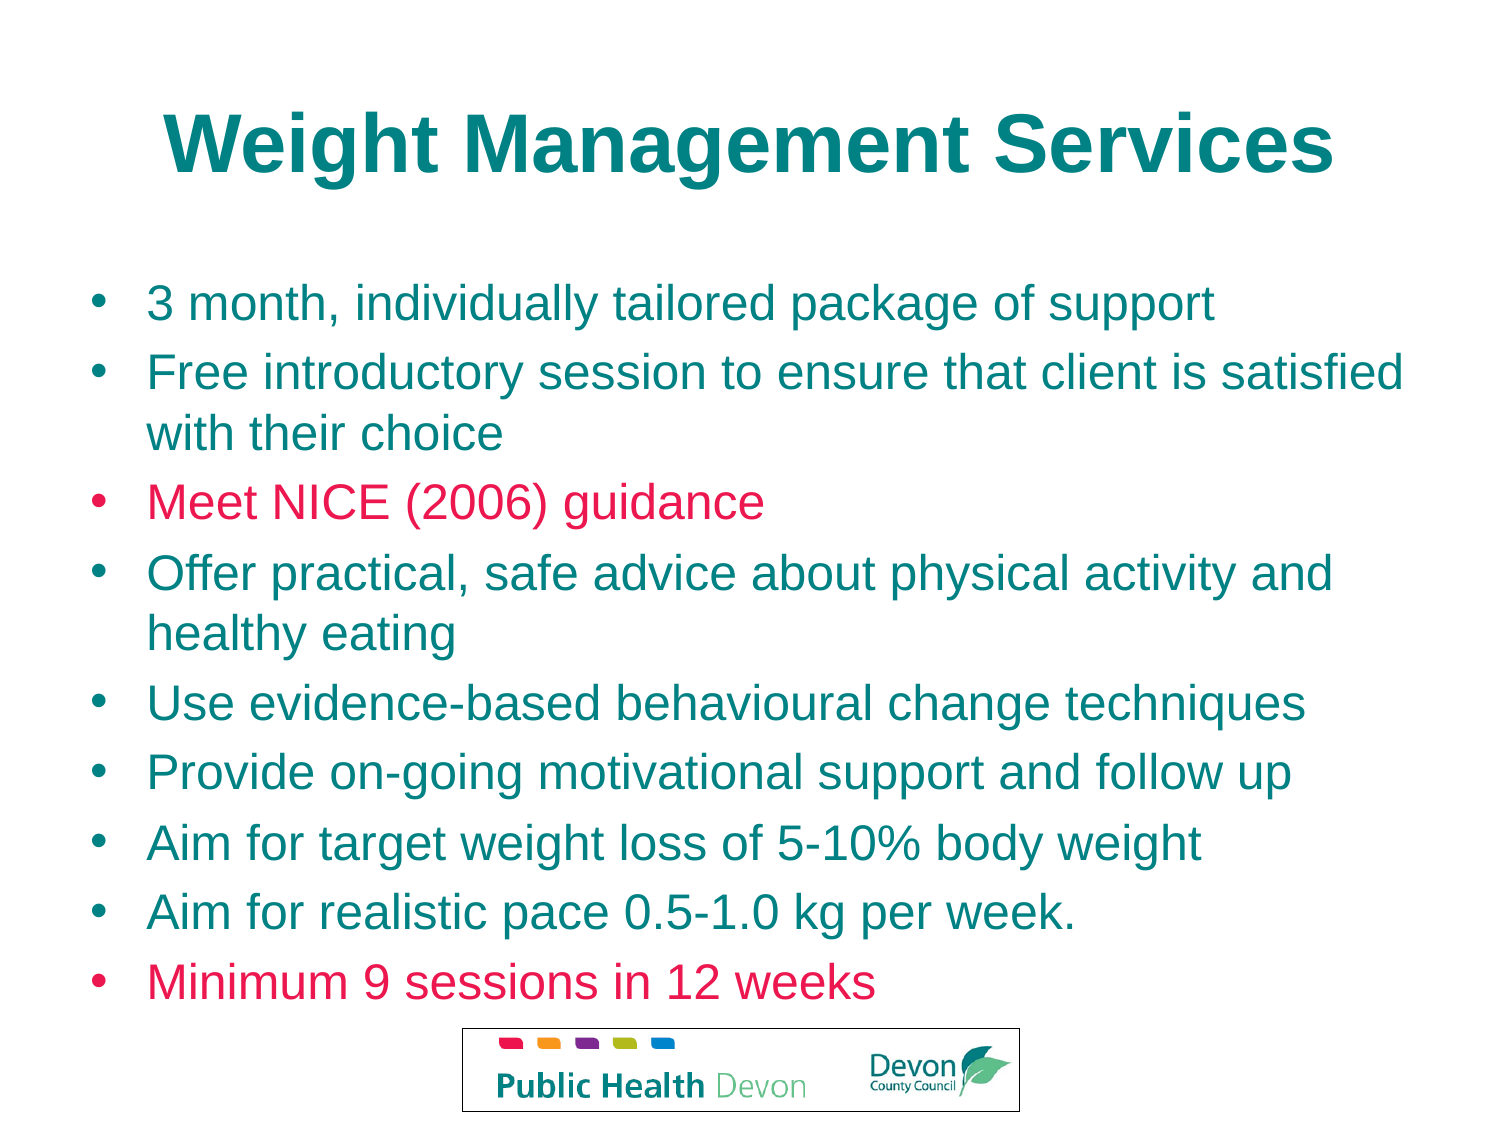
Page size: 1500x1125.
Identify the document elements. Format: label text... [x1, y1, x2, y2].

picture [463, 1029, 1019, 1111]
title Weight Management Services [75, 45, 1425, 233]
list 3 month, individually tailored package of support Free introductory session to ensure that client is satisfied with their choice Meet NICE (2006) guidance Offer practical, safe advice about physical activity and healthy eating Use evidence-based behavioural change techniques Provide on-going motivational support and follow up Aim for target weight loss of 5-10% body weight Aim for realistic pace 0.5-1.0 kg per week. Minimum 9 sessions in 12 weeks [75, 262, 1425, 1005]
